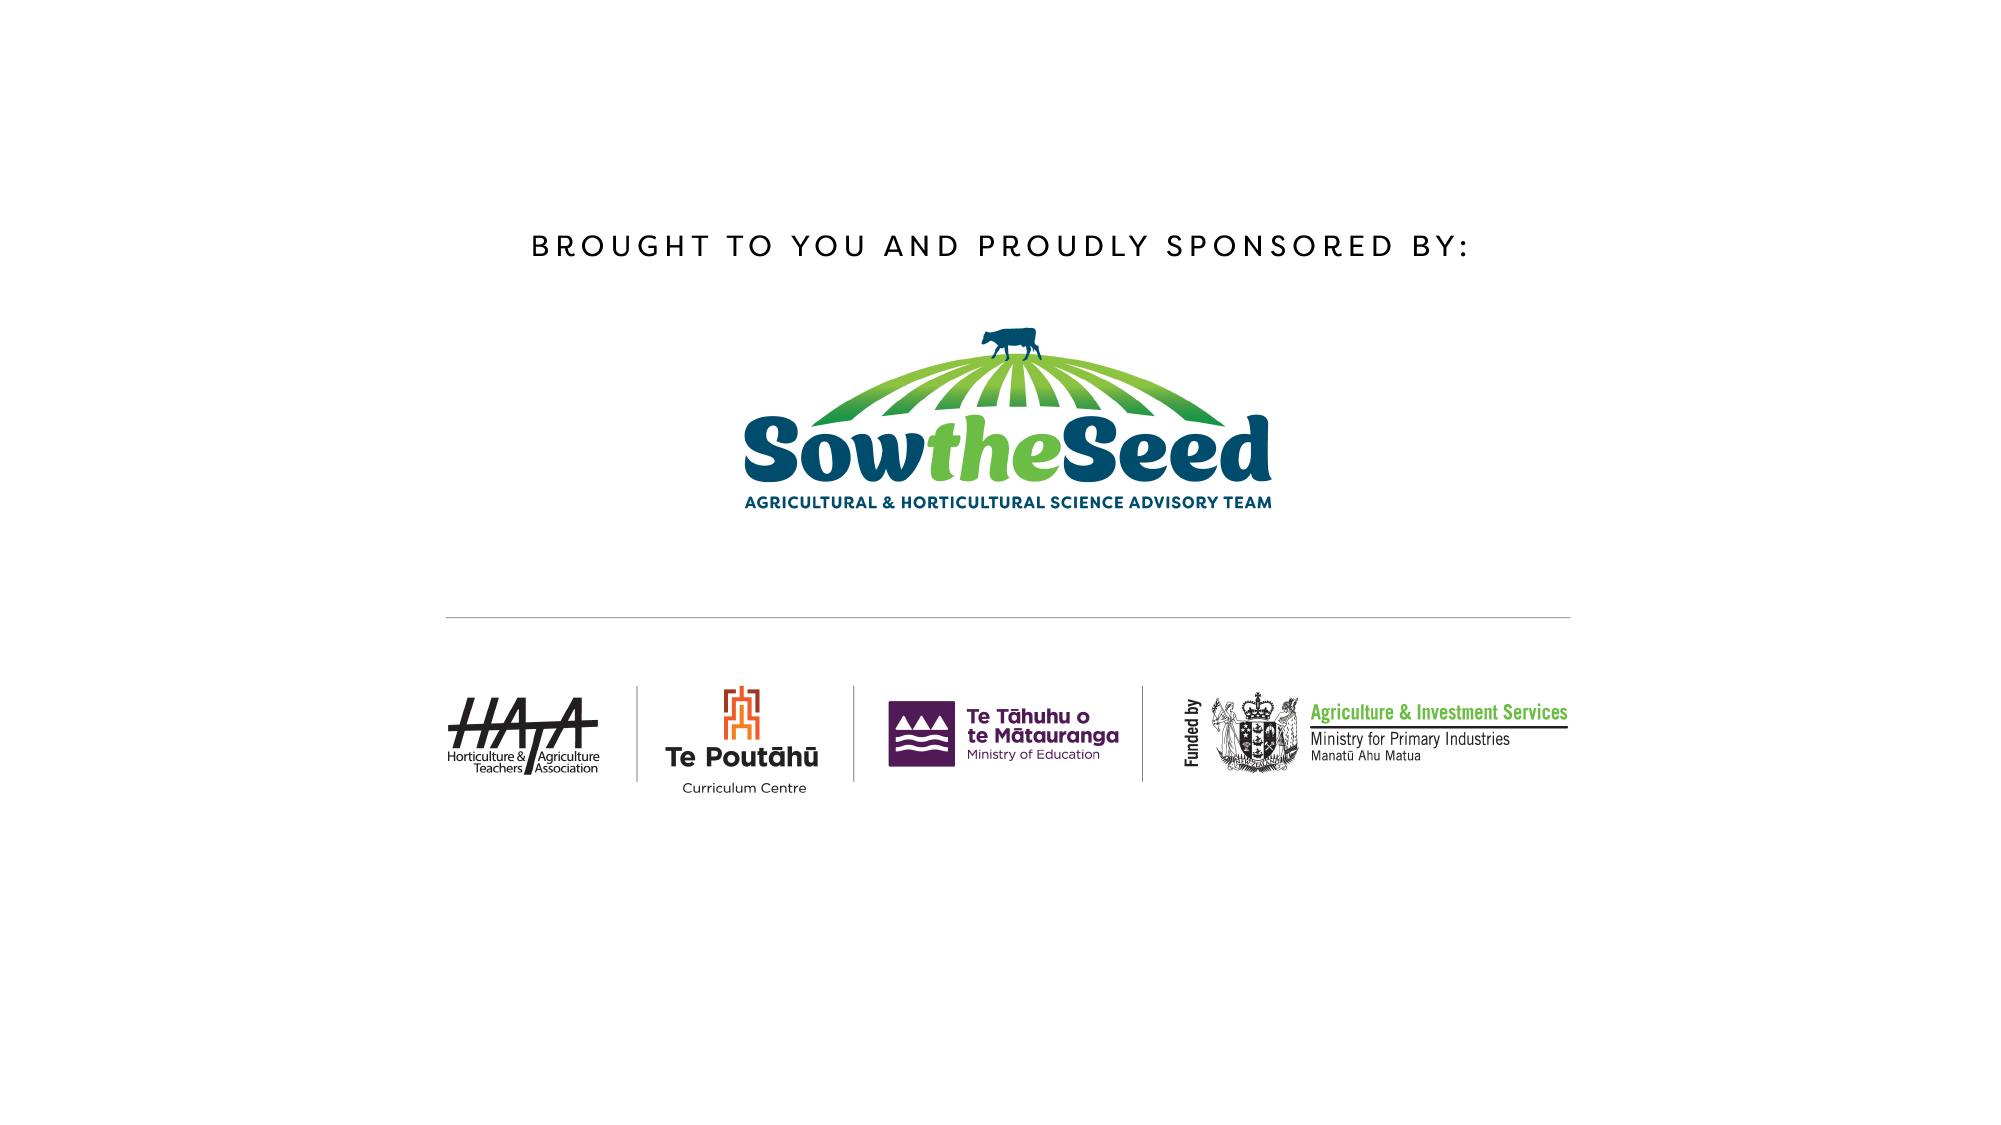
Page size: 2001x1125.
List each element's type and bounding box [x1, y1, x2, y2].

picture [254, 70, 1746, 896]
